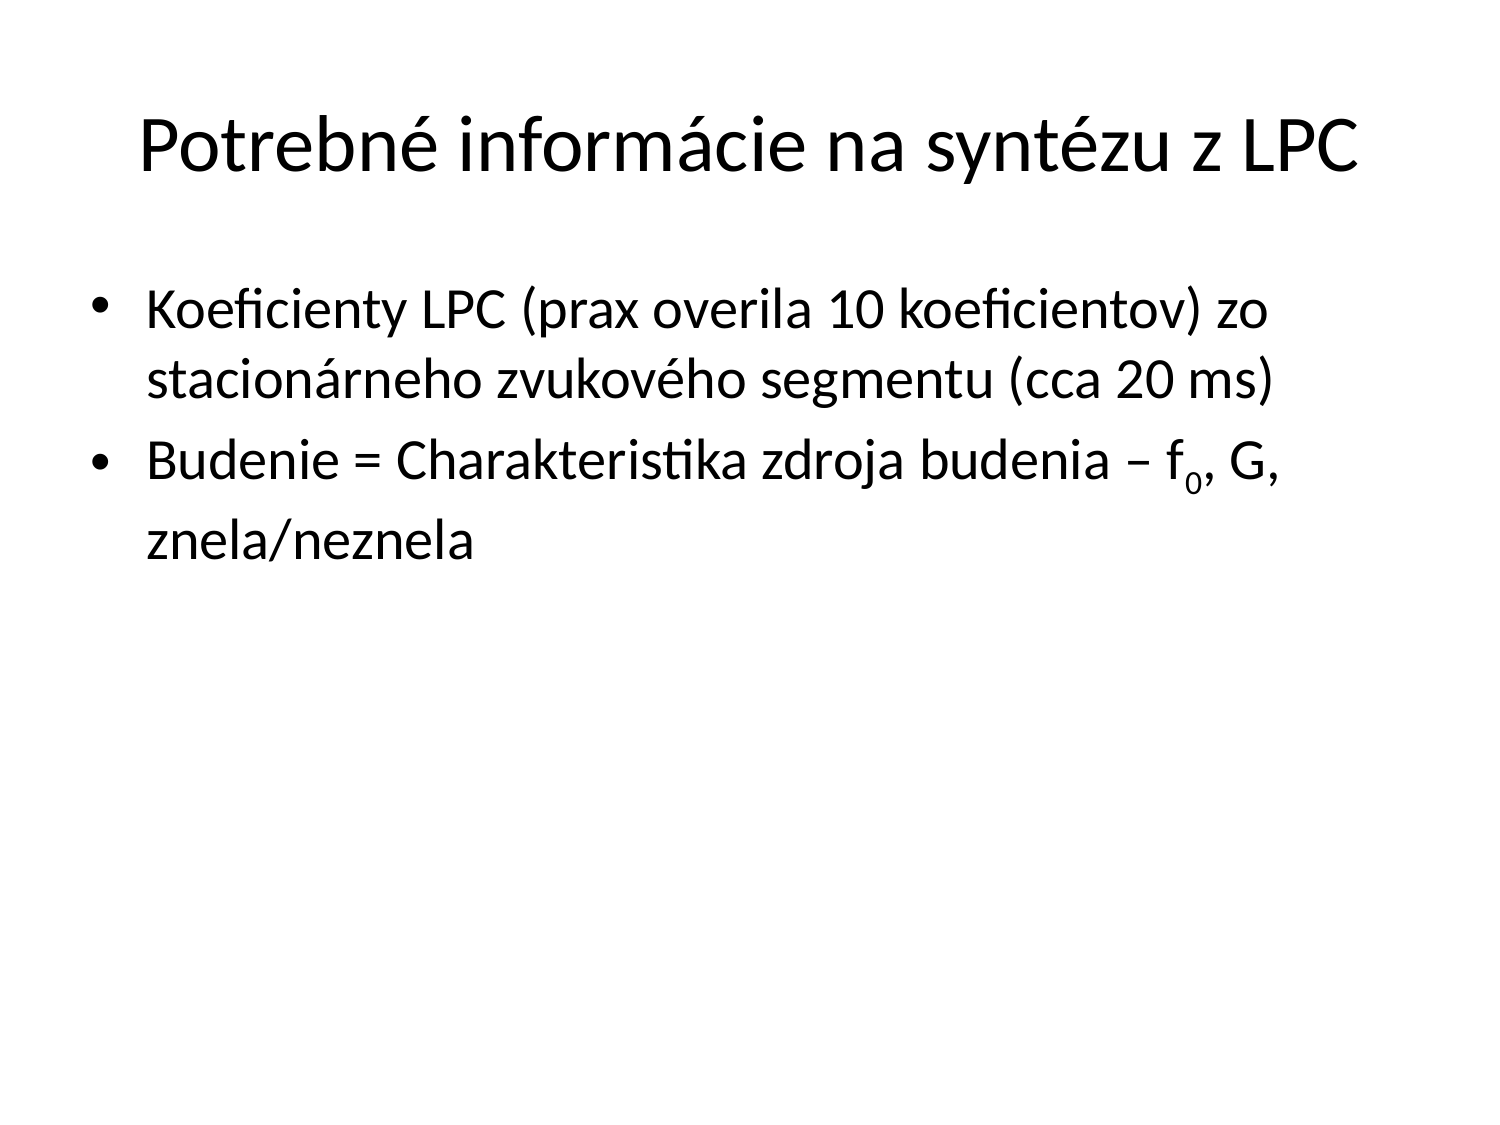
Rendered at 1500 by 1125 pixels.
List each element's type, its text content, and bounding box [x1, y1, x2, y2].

title Potrebné informácie na syntézu z LPC [75, 45, 1425, 233]
list Koeficienty LPC (prax overila 10 koeficientov) zo stacionárneho zvukového segmentu (cca 20 ms) Budenie = Charakteristika zdroja budenia – f0, G, znela/neznela [75, 262, 1425, 988]
